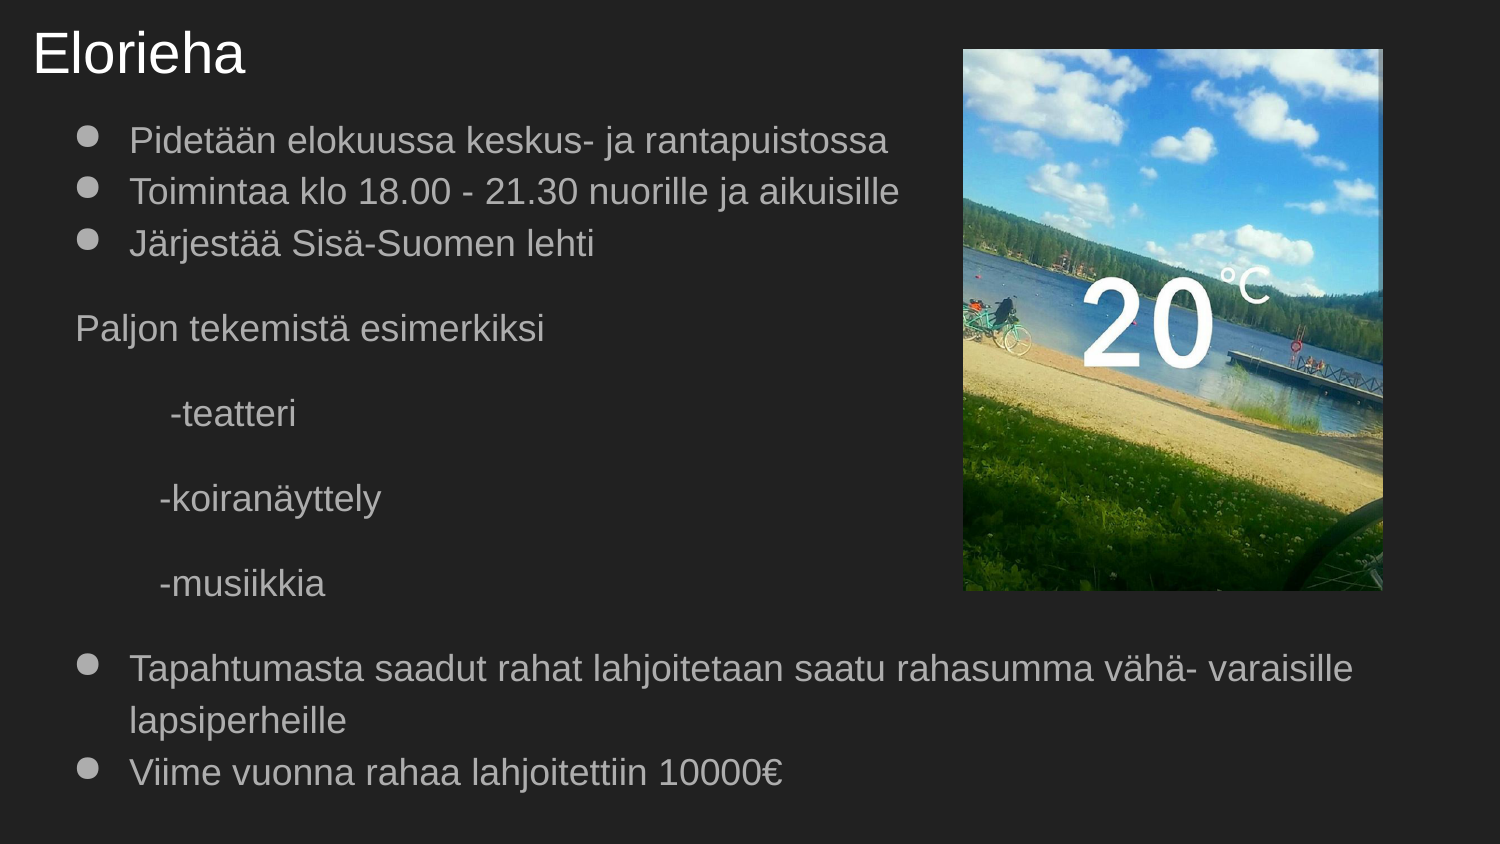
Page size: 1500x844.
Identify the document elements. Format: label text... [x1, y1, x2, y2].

picture [963, 49, 1383, 591]
title Elorieha [17, 0, 1415, 94]
list Pidetään elokuussa keskus- ja rantapuistossa Toimintaa klo 18.00 - 21.30 nuorille ja aikuisille Järjestää Sisä-Suomen lehti Paljon tekemistä esimerkiksi -teatteri -koiranäyttely -musiikkia Tapahtumasta saadut rahat lahjoitetaan saatu rahasumma vähä- varaisille lapsiperheille Viime vuonna rahaa lahjoitettiin 10000€ [39, 93, 1437, 806]
